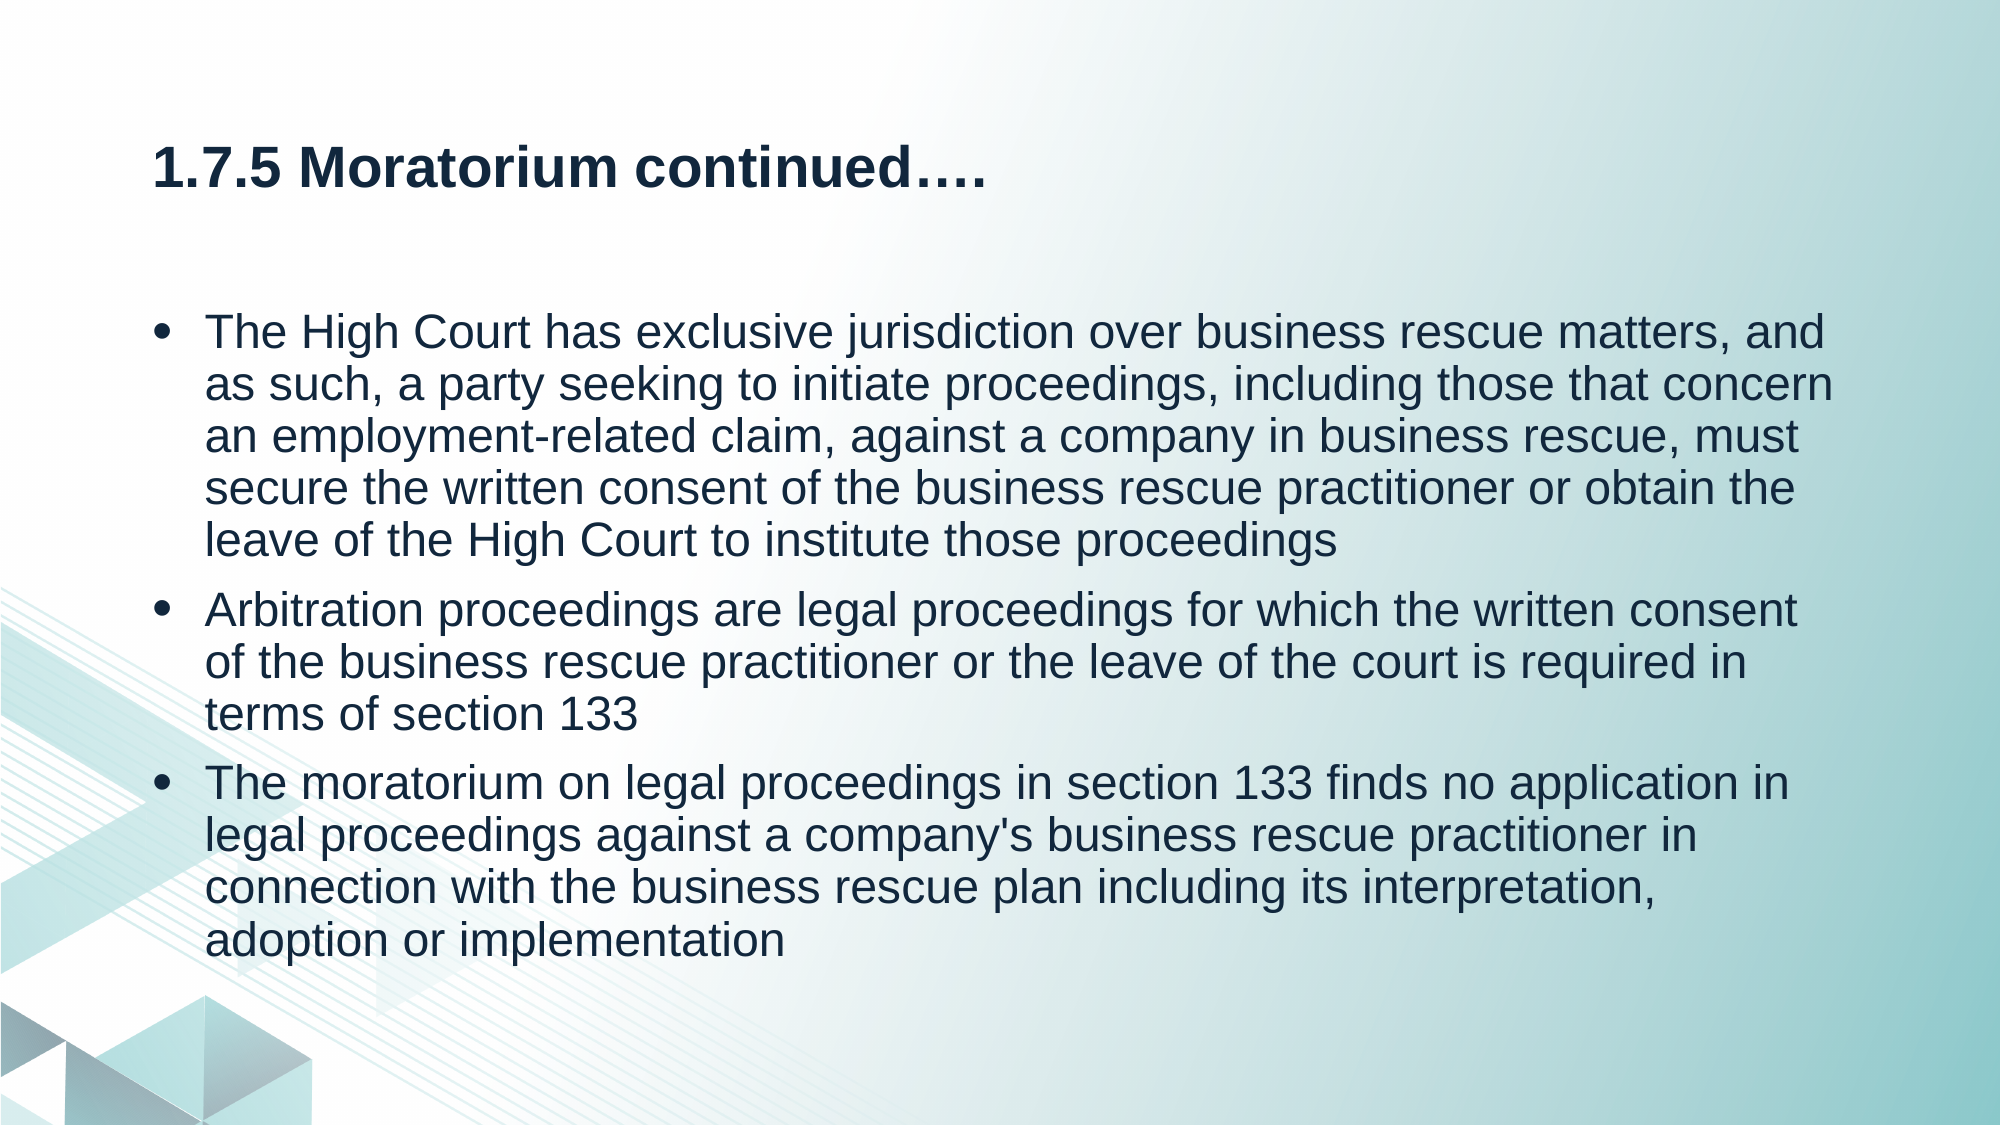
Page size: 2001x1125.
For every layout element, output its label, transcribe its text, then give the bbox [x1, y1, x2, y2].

picture [0, 0, 2000, 1125]
list The High Court has exclusive jurisdiction over business rescue matters, and as such, a party seeking to initiate proceedings, including those that concern an employment-related claim, against a company in business rescue, must secure the written consent of the business rescue practitioner or obtain the leave of the High Court to institute those proceedings Arbitration proceedings are legal proceedings for which the written consent of the business rescue practitioner or the leave of the court is required in terms of section 133 The moratorium on legal proceedings in section 133 finds no application in legal proceedings against a company's business rescue practitioner in connection with the business rescue plan including its interpretation, adoption or implementation [137, 299, 1863, 1014]
title 1.7.5 Moratorium continued…. [137, 59, 1863, 278]
